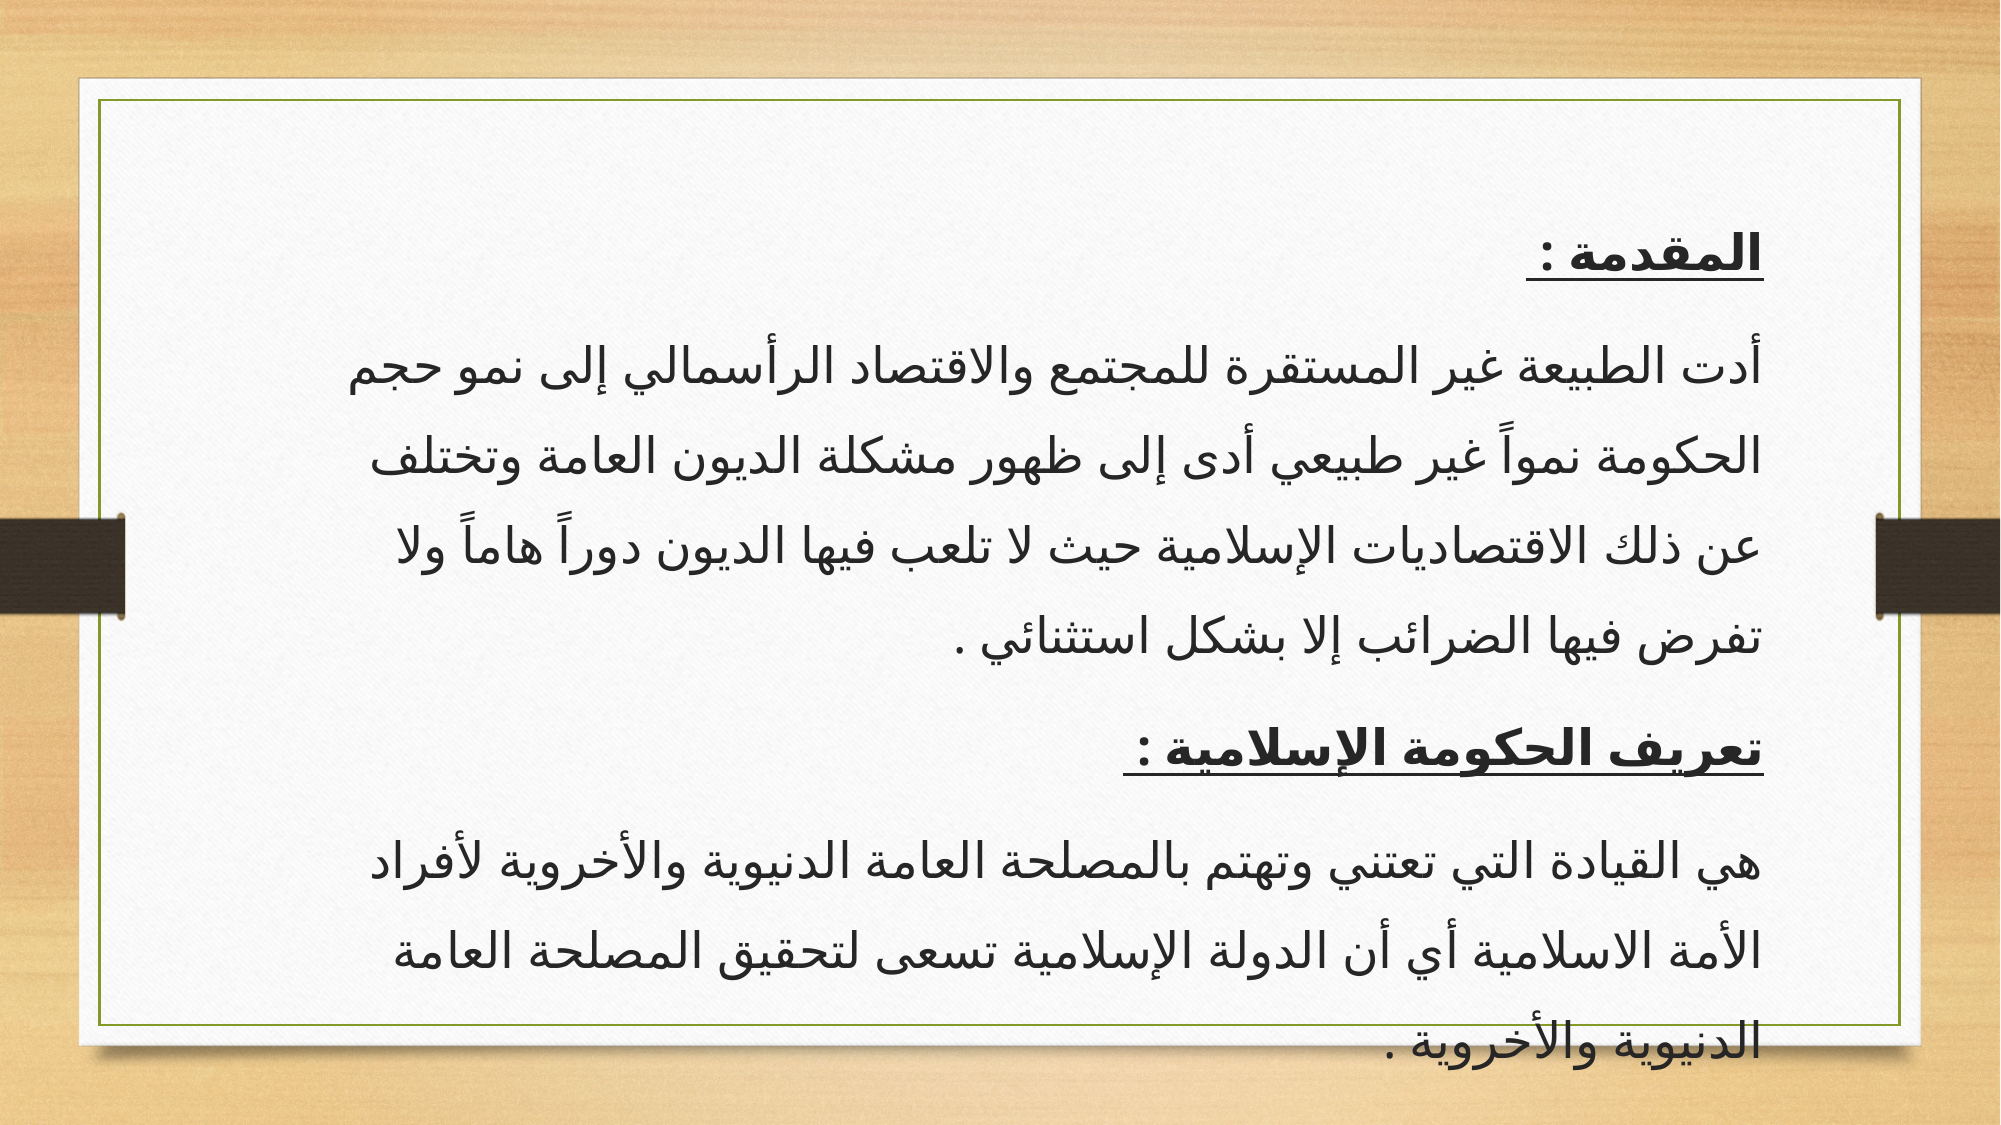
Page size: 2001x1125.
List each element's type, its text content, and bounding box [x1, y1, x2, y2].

subtitle المقدمة : أدت الطبيعة غير المستقرة للمجتمع والاقتصاد الرأسمالي إلى نمو حجم الحكومة نمواً غير طبيعي أدى إلى ظهور مشكلة الديون العامة وتختلف عن ذلك الاقتصاديات الإسلامية حيث لا تلعب فيها الديون دوراً هاماً ولا تفرض فيها الضرائب إلا بشكل استثنائي . تعريف الحكومة الإسلامية : هي القيادة التي تعتني وتهتم بالمصلحة العامة الدنيوية والأخروية لأفراد الأمة الاسلامية أي أن الدولة الإسلامية تسعى لتحقيق المصلحة العامة الدنيوية والأخروية . [309, 183, 1780, 932]
picture [0, 0, 2001, 1125]
